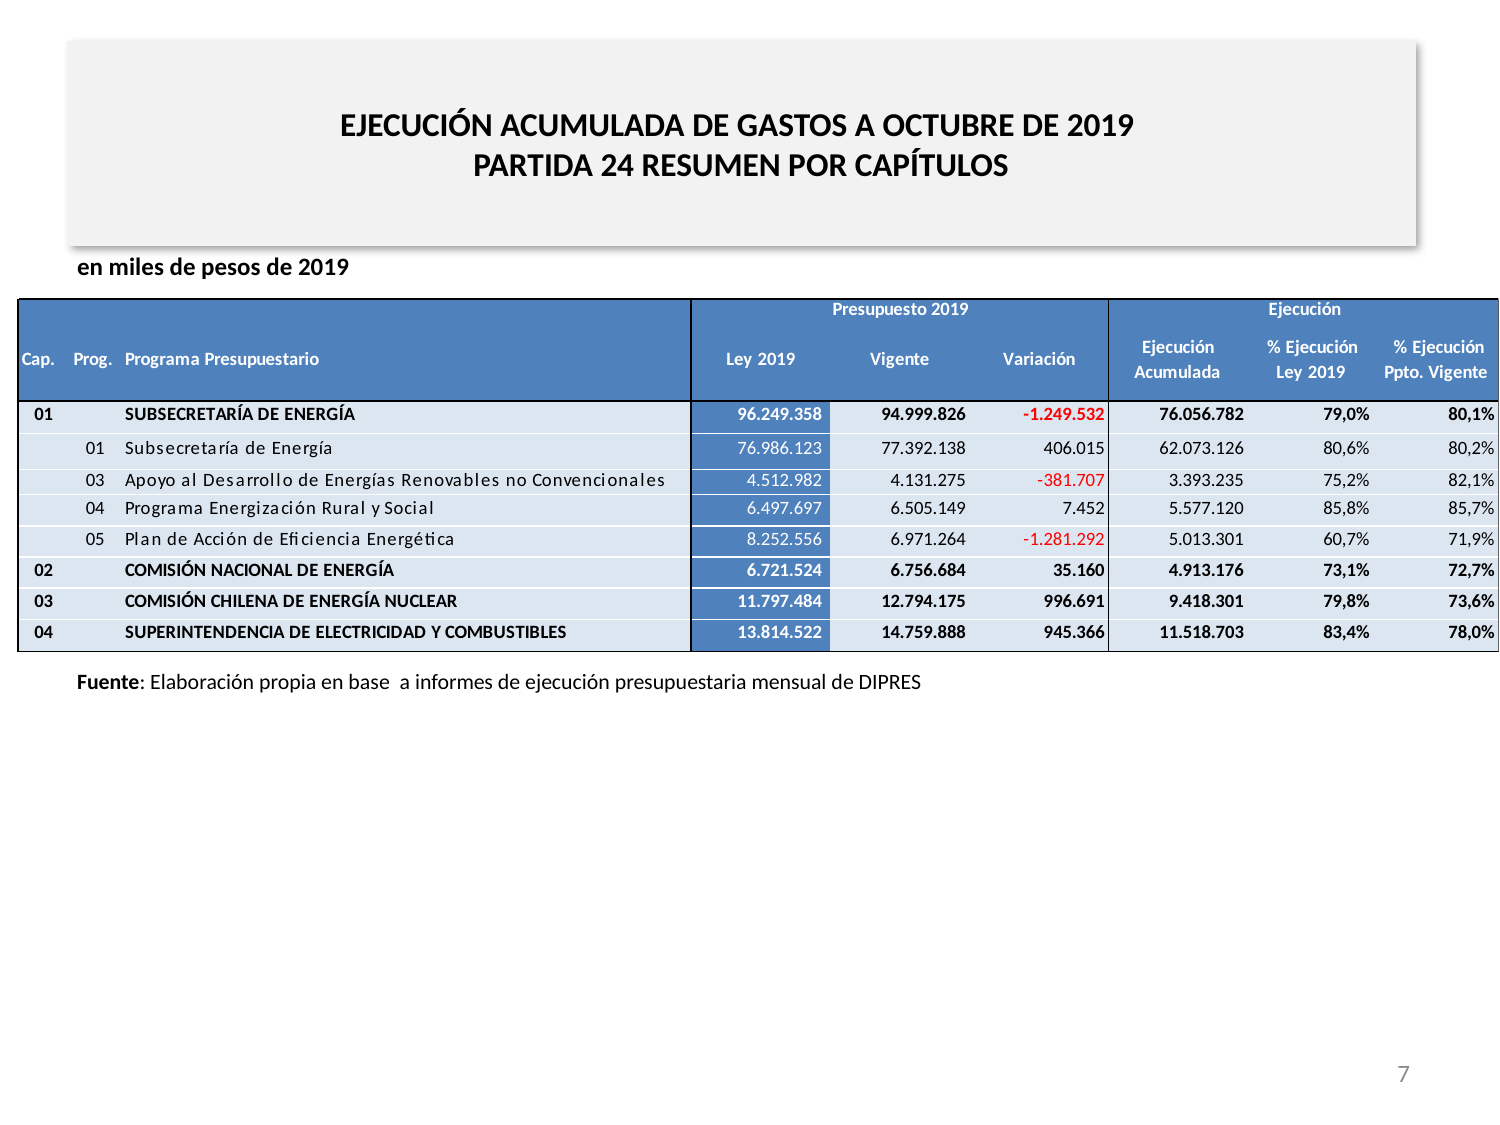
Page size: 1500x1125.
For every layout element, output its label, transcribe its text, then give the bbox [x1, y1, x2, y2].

slide_number 7 [1074, 1042, 1425, 1103]
text_box en miles de pesos de 2019 [62, 243, 1188, 296]
text_box Fuente: Elaboración propia en base a informes de ejecución presupuestaria mensual de DIPRES [62, 663, 1177, 705]
title EJECUCIÓN ACUMULADA DE GASTOS A OCTUBRE DE 2019 PARTIDA 24 RESUMEN POR CAPÍTULOS [67, 41, 1415, 246]
picture [16, 298, 1500, 654]
